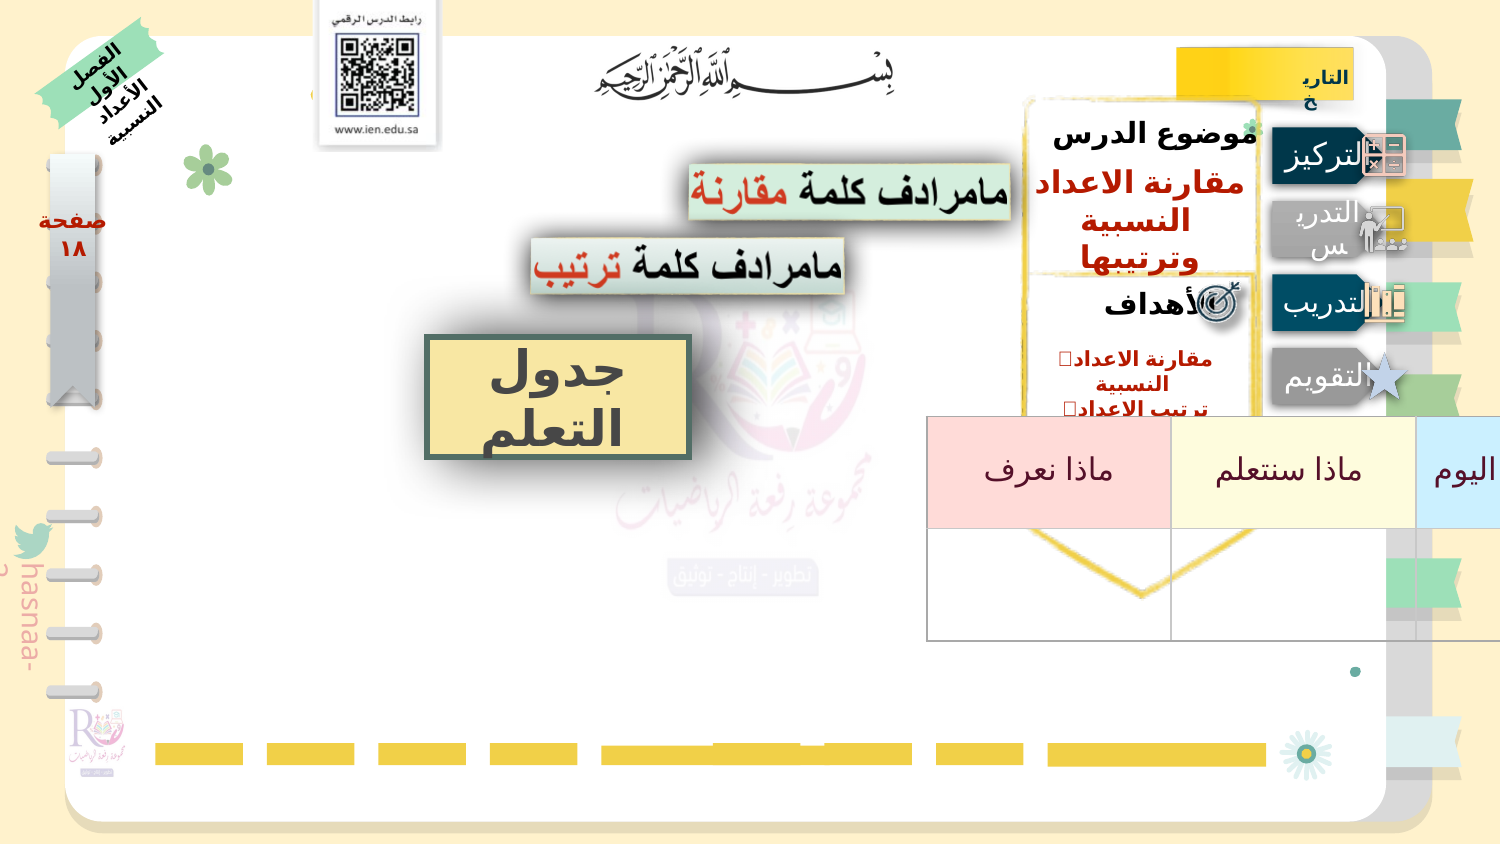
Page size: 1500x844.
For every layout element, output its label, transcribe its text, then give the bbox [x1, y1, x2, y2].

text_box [1142, 28, 1384, 124]
table_header ماذا تعلمنا اليوم [1417, 417, 1500, 528]
picture [312, 0, 443, 152]
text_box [1191, 742, 1267, 767]
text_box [1016, 94, 1265, 601]
table_header ماذا سنتعلم [1265, 417, 1415, 528]
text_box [155, 742, 349, 767]
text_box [1272, 127, 1414, 405]
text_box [33, 16, 165, 130]
picture [349, 0, 1191, 844]
table_cell [1191, 529, 1415, 640]
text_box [44, 153, 101, 409]
picture [67, 687, 138, 778]
table_cell [1417, 529, 1500, 640]
